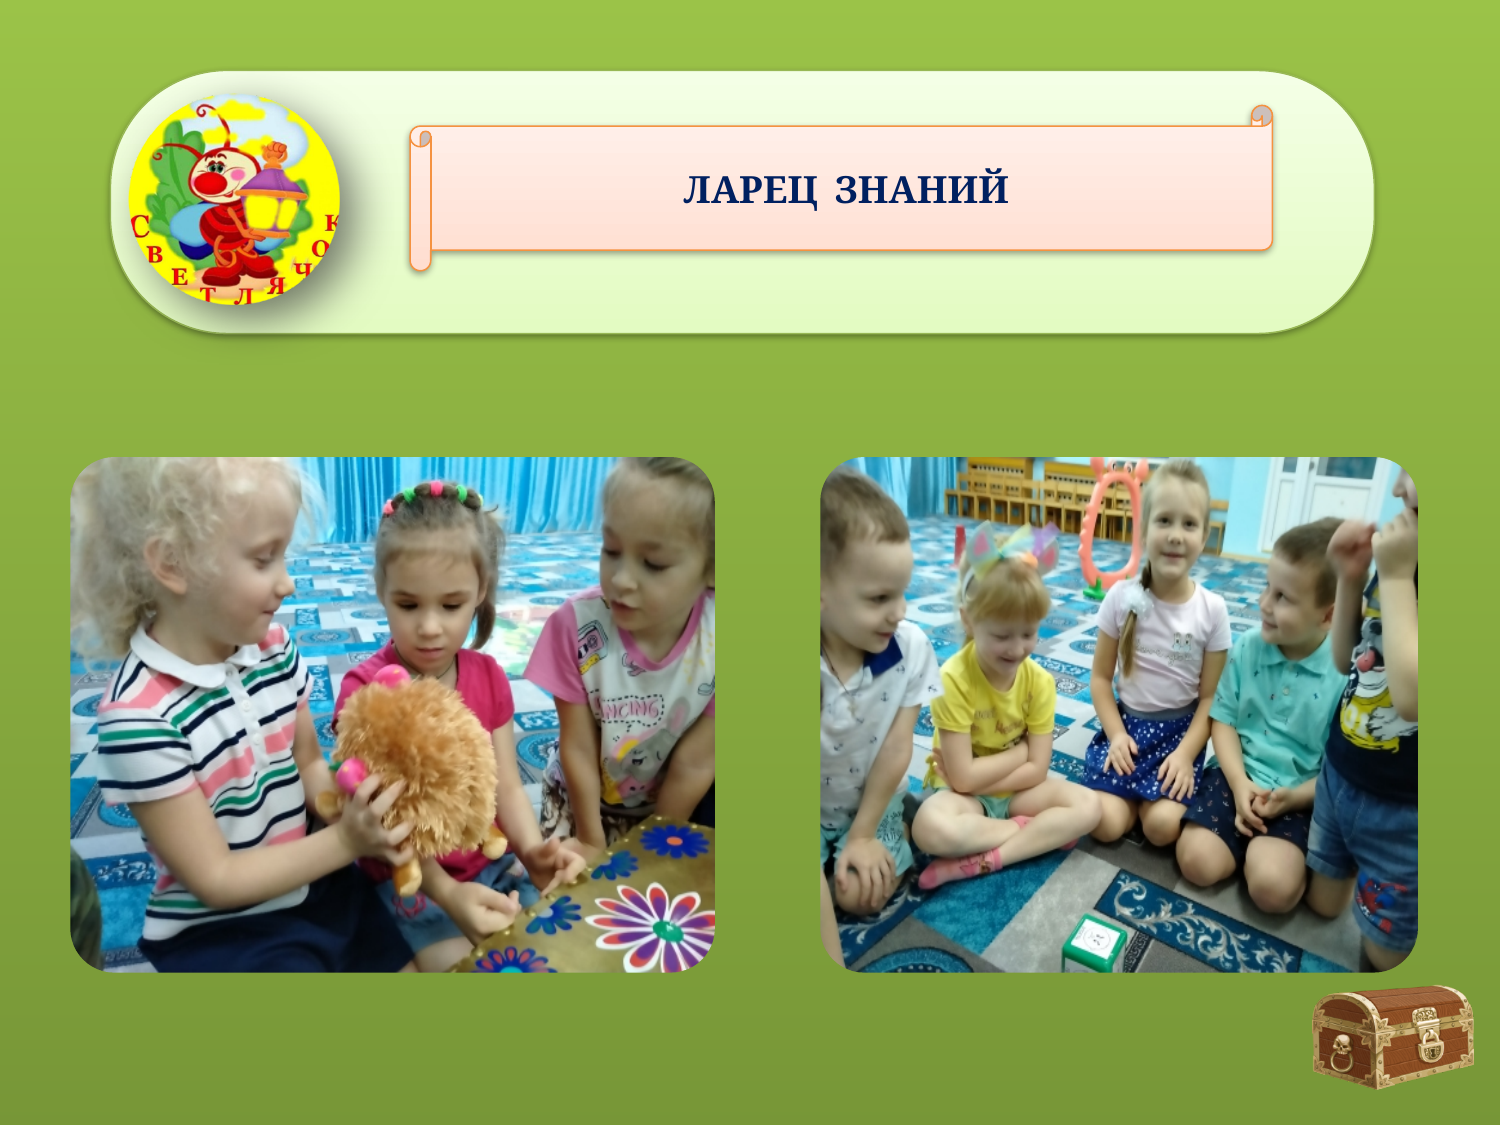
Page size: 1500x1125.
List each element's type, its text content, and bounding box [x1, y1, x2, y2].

picture [128, 93, 341, 305]
picture [820, 456, 1419, 973]
picture [1312, 984, 1474, 1091]
text_box [192, 69, 1376, 335]
picture [340, 456, 344, 523]
picture [70, 456, 716, 973]
text_box [0, 0, 1500, 1125]
text_box ЛАРЕЦ ЗНАНИЙ [409, 104, 1274, 272]
